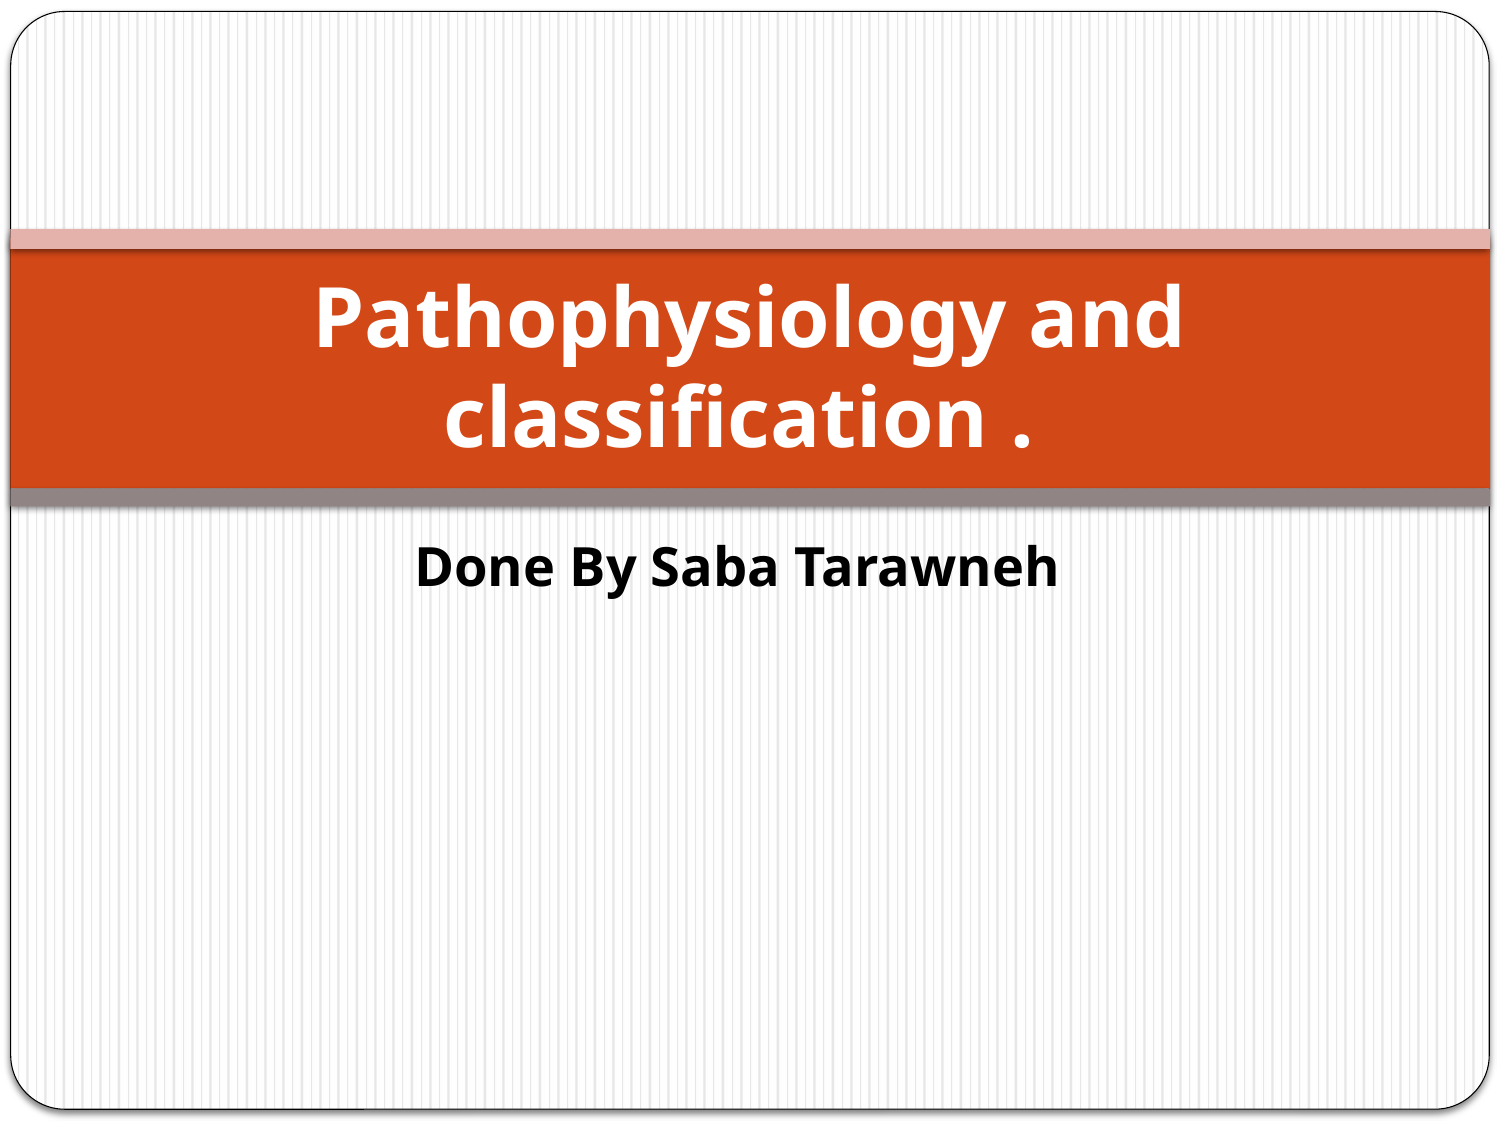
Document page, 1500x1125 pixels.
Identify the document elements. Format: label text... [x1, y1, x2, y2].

title Pathophysiology and classification . [75, 247, 1425, 489]
subtitle Done By Saba Tarawneh [212, 525, 1263, 788]
